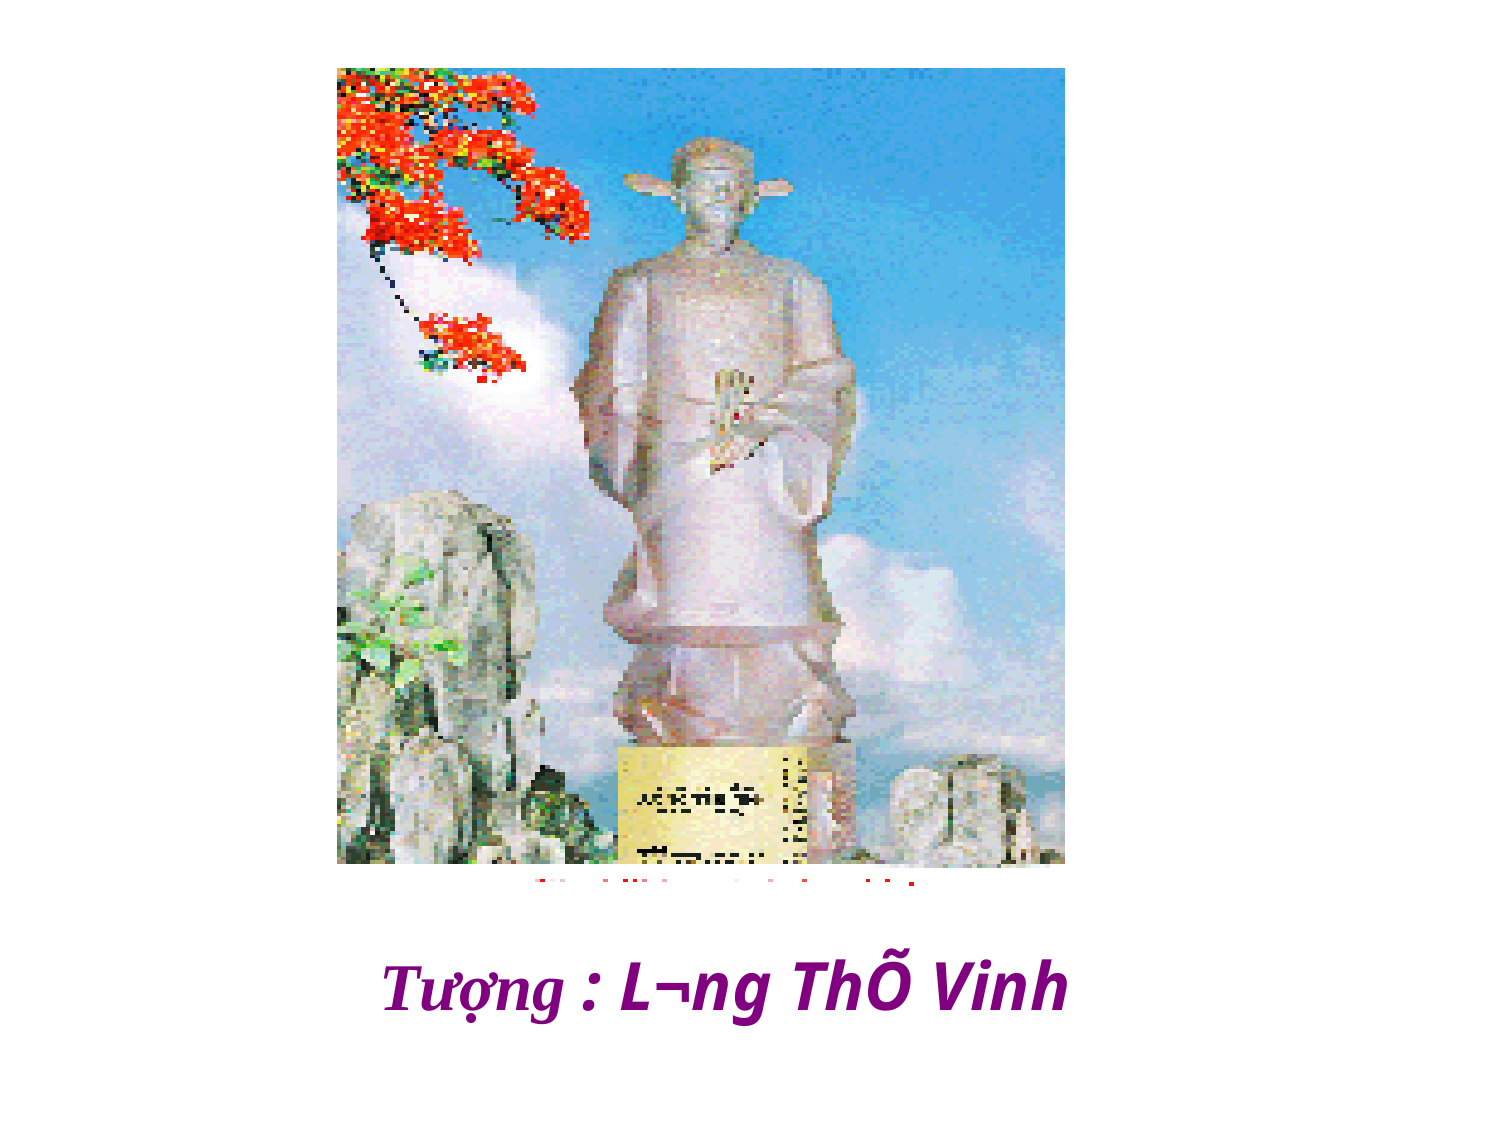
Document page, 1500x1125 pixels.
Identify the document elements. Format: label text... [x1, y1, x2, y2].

text_box Tượng : L­¬ng ThÕ Vinh [312, 935, 1138, 1031]
picture [337, 67, 1065, 894]
